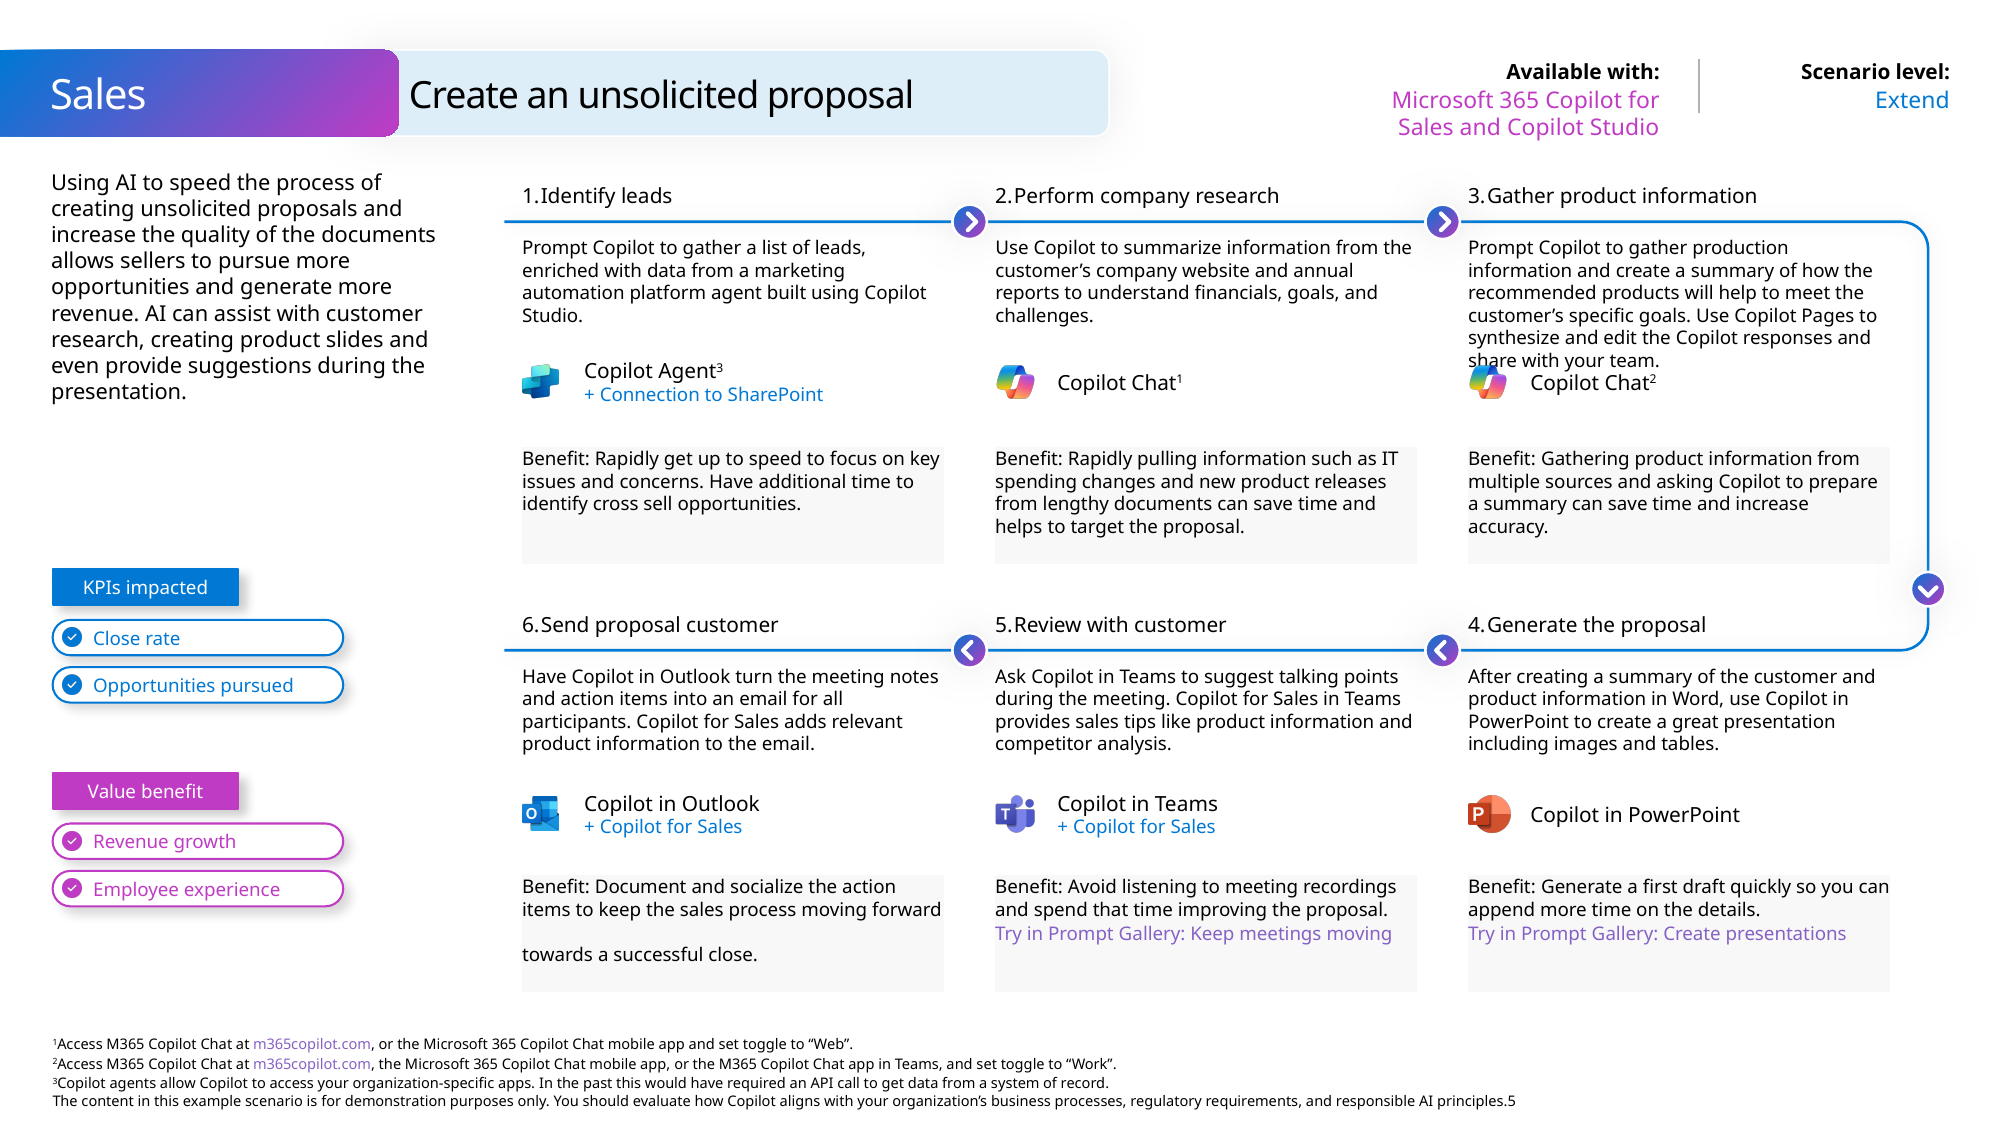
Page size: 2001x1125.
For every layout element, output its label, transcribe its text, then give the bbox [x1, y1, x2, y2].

list Send proposal customer [522, 611, 944, 637]
list Prompt Copilot to gather a list of leads, enriched with data from a marketing automation platform agent built using Copilot Studio. [522, 235, 944, 339]
text_box Copilot in Outlook + Copilot for Sales [584, 790, 885, 838]
text_box Copilot Agent3 + Connection to SharePoint [584, 358, 857, 406]
text_box Copilot Chat2 [1530, 369, 1831, 395]
list Have Copilot in Outlook turn the meeting notes and action items into an email for all participants. Copilot for Sales adds relevant product information to the email. [522, 664, 944, 768]
list After creating a summary of the customer and product information in Word, use Copilot in PowerPoint to create a great presentation including images and tables. [1468, 664, 1891, 768]
list Perform company research [995, 182, 1418, 208]
text_box Copilot in Teams + Copilot for Sales [1057, 790, 1302, 838]
list Benefit: Gathering product information from multiple sources and asking Copilot to prepare a summary can save time and increase accuracy. [1468, 447, 1891, 564]
picture [1467, 792, 1511, 836]
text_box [52, 870, 344, 907]
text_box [52, 823, 344, 860]
list Value benefit [52, 772, 239, 810]
title Create an unsolicited proposal [408, 70, 1089, 116]
text_box Copilot in PowerPoint [1530, 801, 1831, 827]
list Benefit: Avoid listening to meeting recordings and spend that time improving the proposal. Try in Prompt Gallery: Keep meetings moving [995, 875, 1418, 992]
text_box Copilot Chat1 [1057, 369, 1358, 395]
list Sales [50, 67, 388, 119]
list KPIs impacted [52, 568, 239, 606]
list Generate the proposal [1468, 611, 1891, 637]
list Microsoft 365 Copilot for Sales and Copilot Studio [1357, 85, 1660, 114]
list Benefit: Generate a first draft quickly so you can append more time on the details. Try in Prompt Gallery: Create presentations [1468, 875, 1891, 992]
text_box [52, 666, 344, 703]
list Review with customer [995, 611, 1418, 637]
list Ask Copilot in Teams to suggest talking points during the meeting. Copilot for Sales in Teams provides sales tips like product information and competitor analysis. [995, 664, 1418, 768]
list Benefit: Rapidly pulling information such as IT spending changes and new product releases from lengthy documents can save time and helps to target the proposal. [995, 447, 1418, 564]
picture [521, 363, 560, 400]
list Benefit: Rapidly get up to speed to focus on key issues and concerns. Have additional time to identify cross sell opportunities. [522, 447, 944, 564]
picture [995, 361, 1036, 403]
picture [994, 795, 1036, 833]
list Prompt Copilot to gather production information and create a summary of how the recommended products will help to meet the customer’s specific goals. Use Copilot Pages to synthesize and edit the Copilot responses and share with your team. [1468, 235, 1891, 339]
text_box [52, 619, 344, 656]
list Use Copilot to summarize information from the customer’s company website and annual reports to understand financials, goals, and challenges. [995, 235, 1418, 339]
list Using AI to speed the process of creating unsolicited proposals and increase the quality of the documents allows sellers to pursue more opportunities and generate more revenue. AI can assist with customer research, creating product slides and even provide suggestions during the presentation. [51, 168, 450, 354]
list Extend [1711, 85, 1950, 115]
list Identify leads [522, 182, 944, 208]
list Benefit: Document and socialize the action items to keep the sales process moving forward towards a successful close. [522, 875, 944, 992]
picture [1467, 361, 1509, 403]
list Gather product information [1468, 182, 1891, 208]
picture [521, 795, 559, 833]
